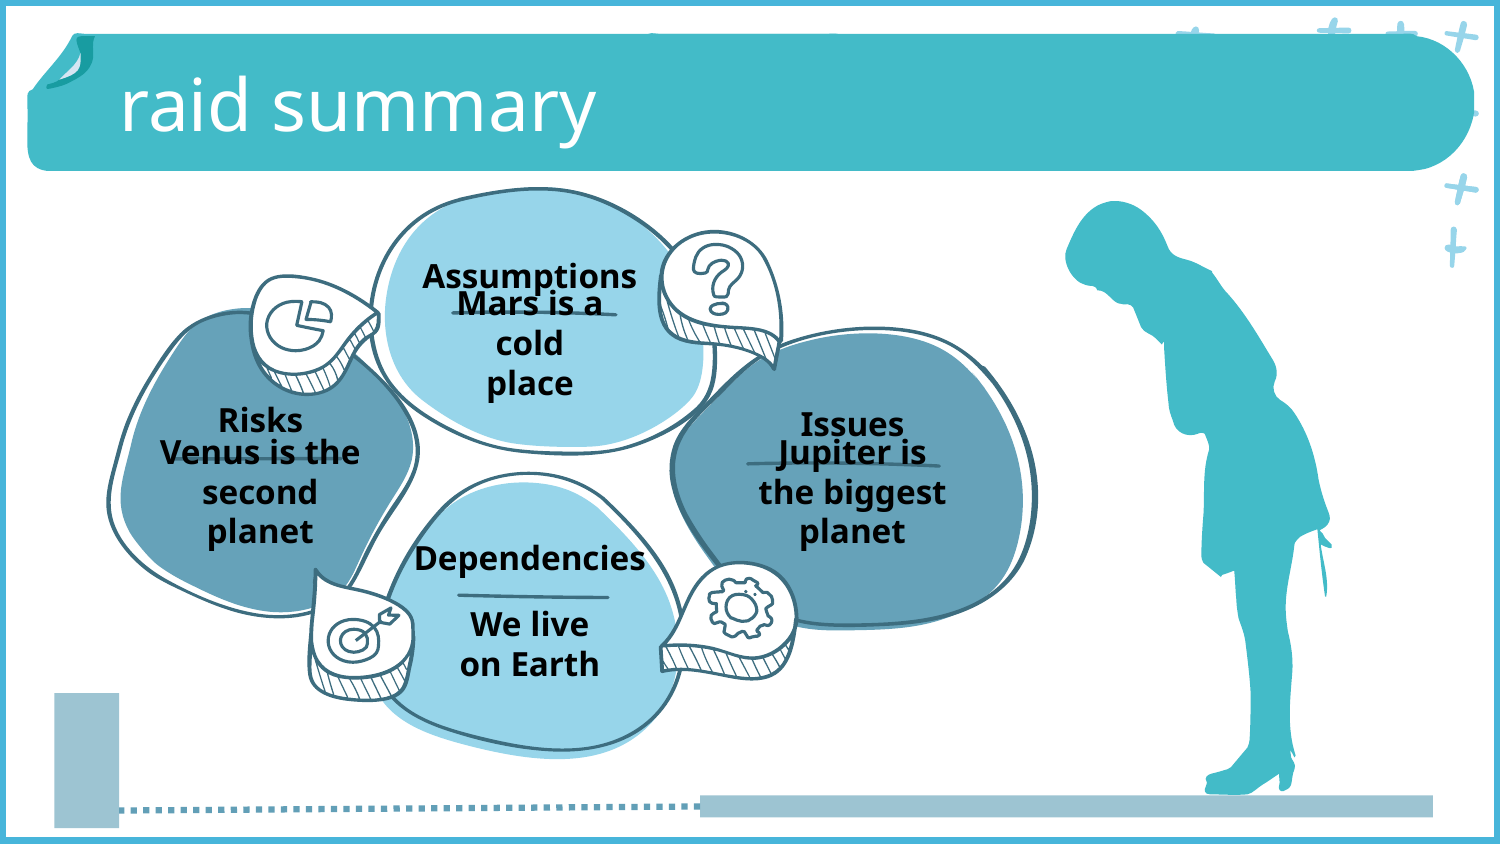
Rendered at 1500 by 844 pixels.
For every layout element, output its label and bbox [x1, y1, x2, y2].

text_box [104, 187, 1051, 760]
text_box [0, 0, 1500, 844]
text_box [119, 806, 701, 811]
text_box [1065, 201, 1332, 795]
text_box [54, 693, 120, 829]
text_box [700, 795, 1433, 818]
